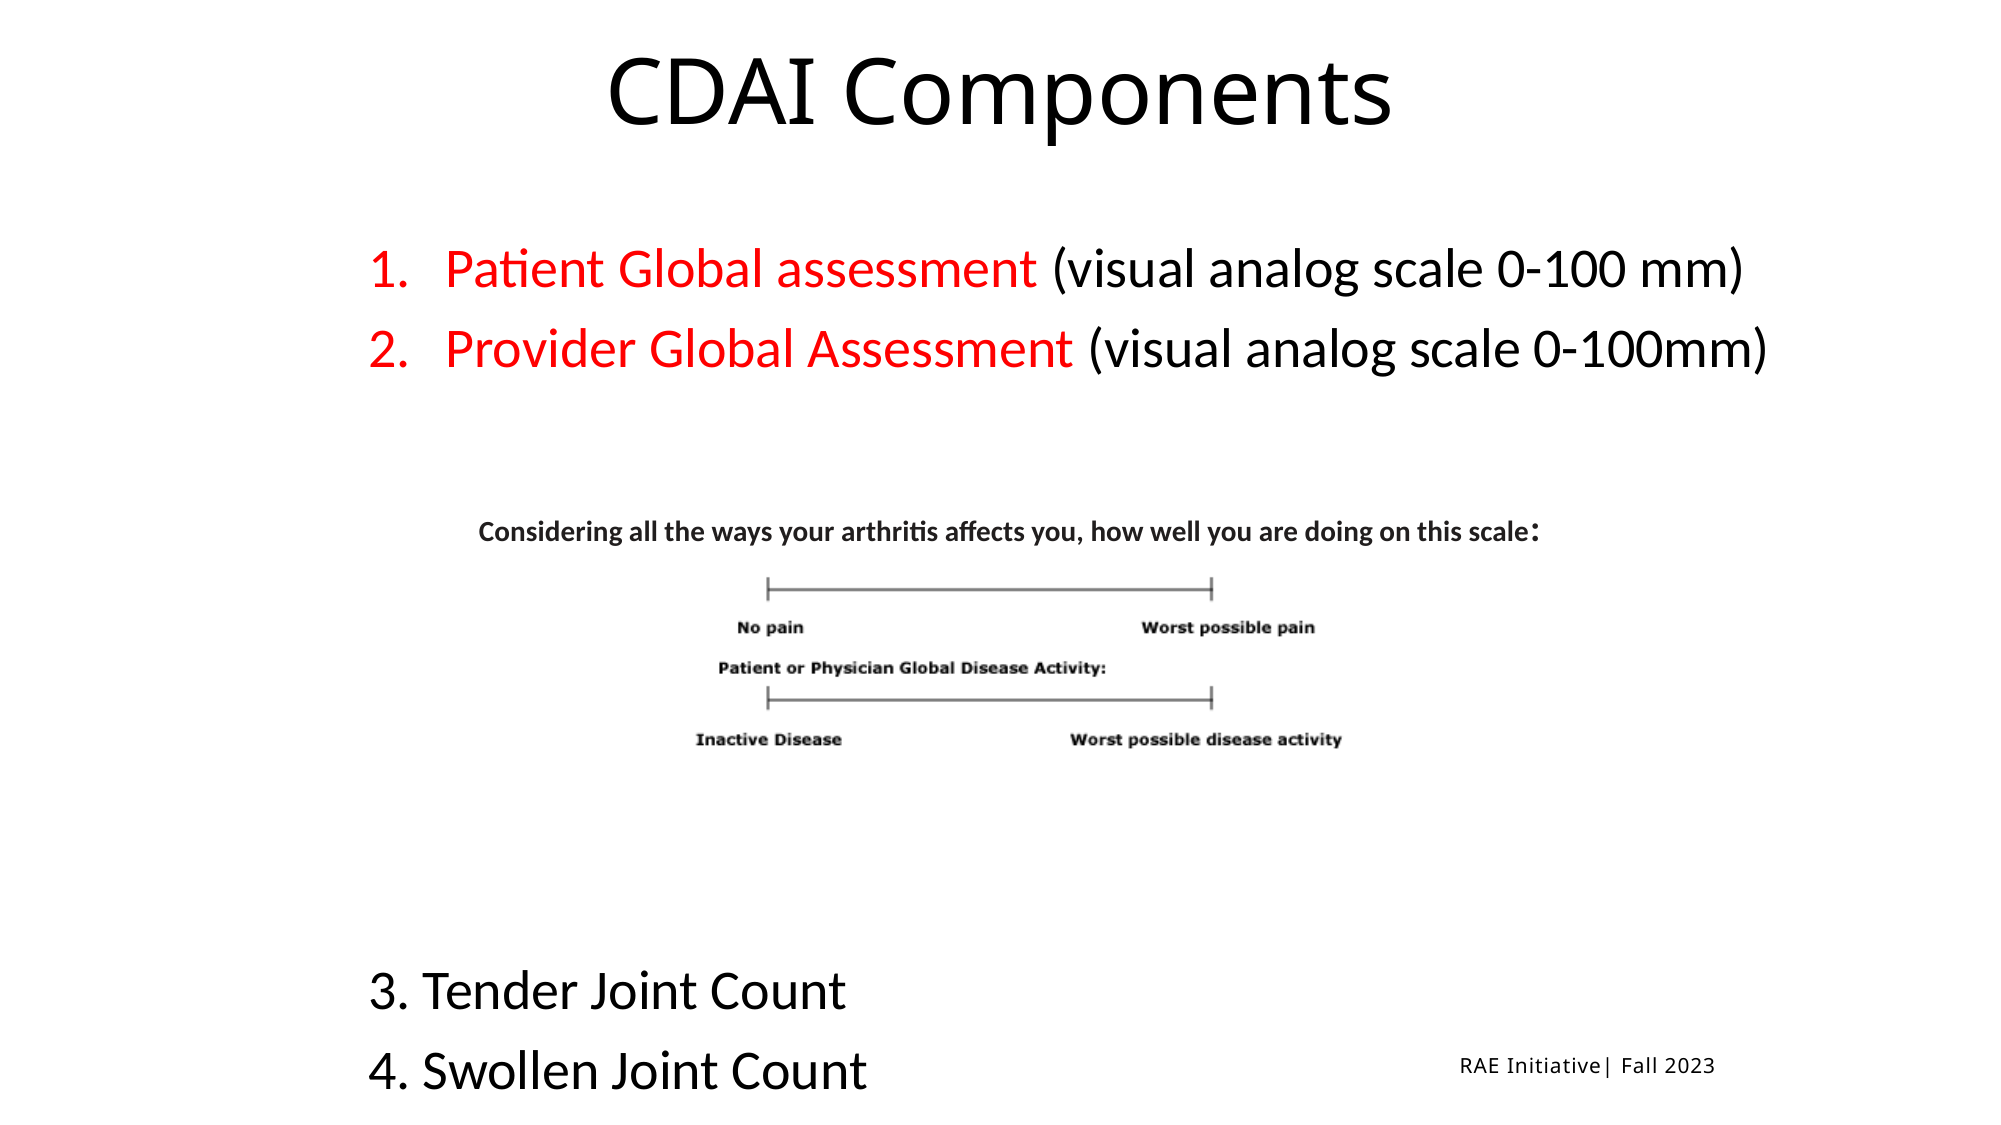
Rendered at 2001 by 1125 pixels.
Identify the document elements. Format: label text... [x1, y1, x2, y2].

text_box RAE Initiative| Fall 2023 [1342, 1052, 1716, 1078]
list Patient Global assessment (visual analog scale 0-100 mm) Provider Global Assessment (visual analog scale 0-100mm) 3. Tender Joint Count 4. Swollen Joint Count [353, 231, 1811, 1125]
title CDAI Components [353, 24, 1647, 166]
picture [621, 562, 1439, 803]
text_box Considering all the ways your arthritis affects you, how well you are doing on this scale: [464, 496, 1885, 557]
